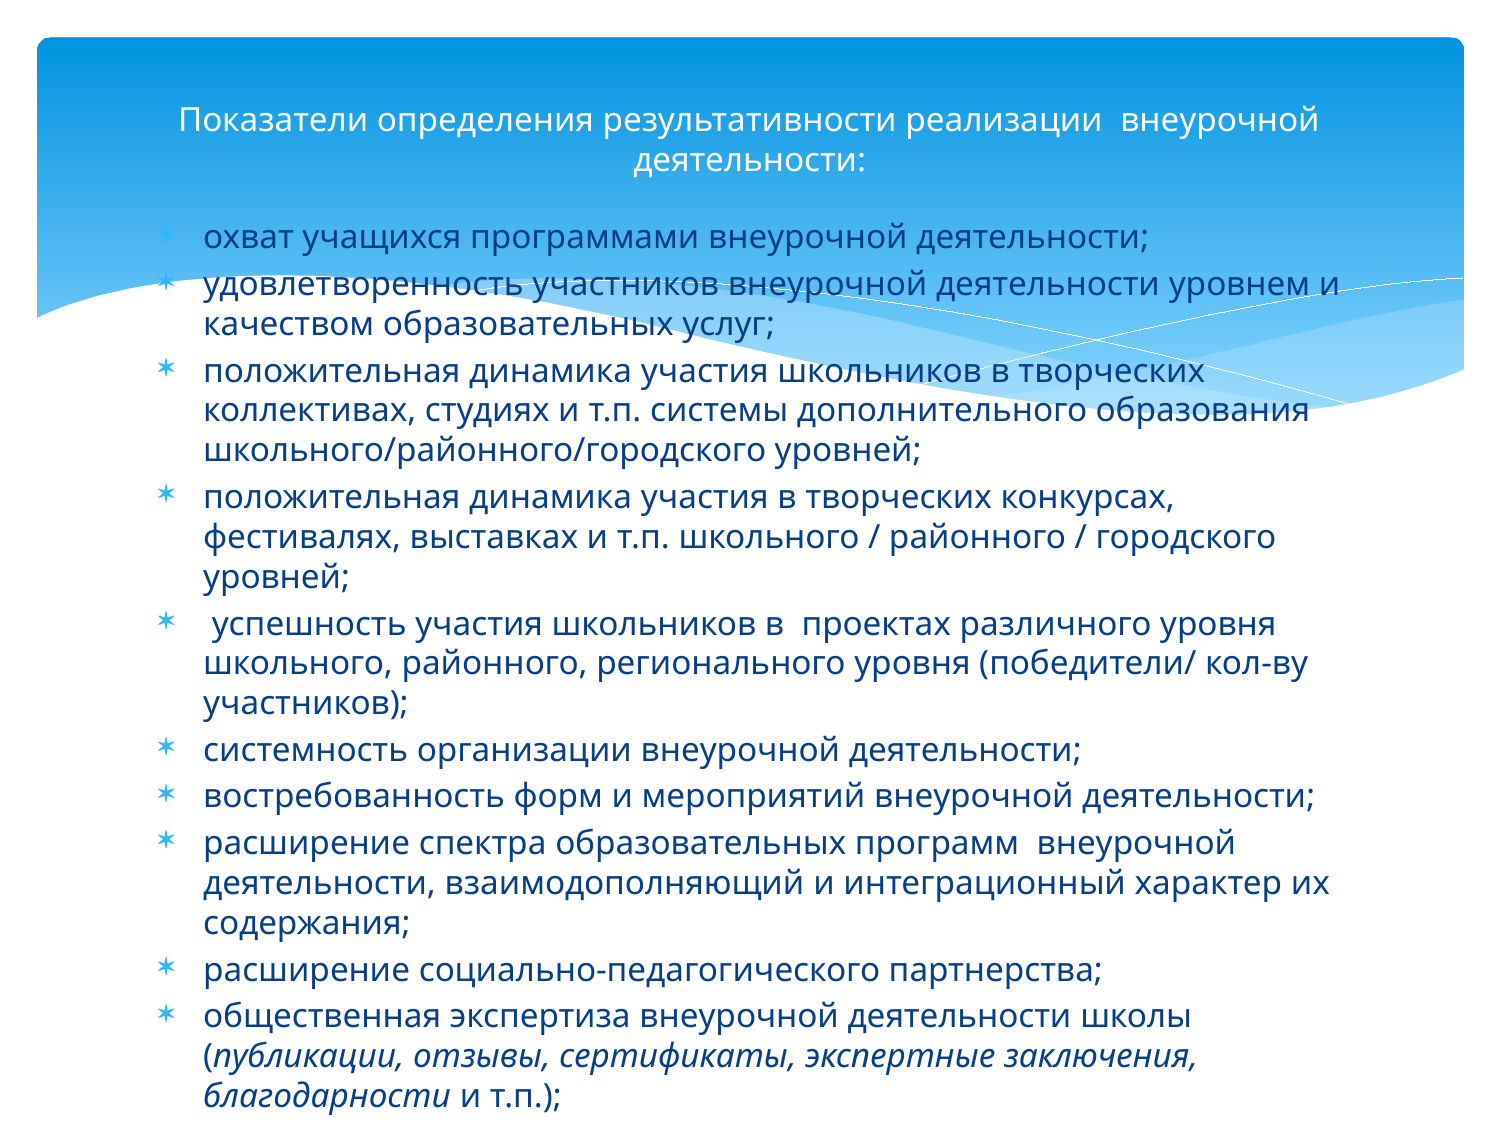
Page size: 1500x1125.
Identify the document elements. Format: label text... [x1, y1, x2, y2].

list охват учащихся программами внеурочной деятельности; удовлетворенность участников внеурочной деятельности уровнем и качеством образовательных услуг; положительная динамика участия школьников в творческих коллективах, студиях и т.п. системы дополнительного образования школьного/районного/городского уровней; положительная динамика участия в творческих конкурсах, фестивалях, выставках и т.п. школьного / районного / городского уровней; успешность участия школьников в проектах различного уровня школьного, районного, регионального уровня (победители/ кол-ву участников); системность организации внеурочной деятельности; востребованность форм и мероприятий внеурочной деятельности; расширение спектра образовательных программ внеурочной деятельности, взаимодополняющий и интеграционный характер их содержания; расширение социально-педагогического партнерства; общественная экспертиза внеурочной деятельности школы (публикации, отзывы, сертификаты, экспертные заключения, благодарности и т.п.); расширение использования материально-технического и ресурсного обеспечения внеурочной деятельности школы; сохранность контингента всех направлений внеурочной работы. [143, 261, 1359, 1005]
title Показатели определения результативности реализации внеурочной деятельности: [75, 55, 1425, 261]
